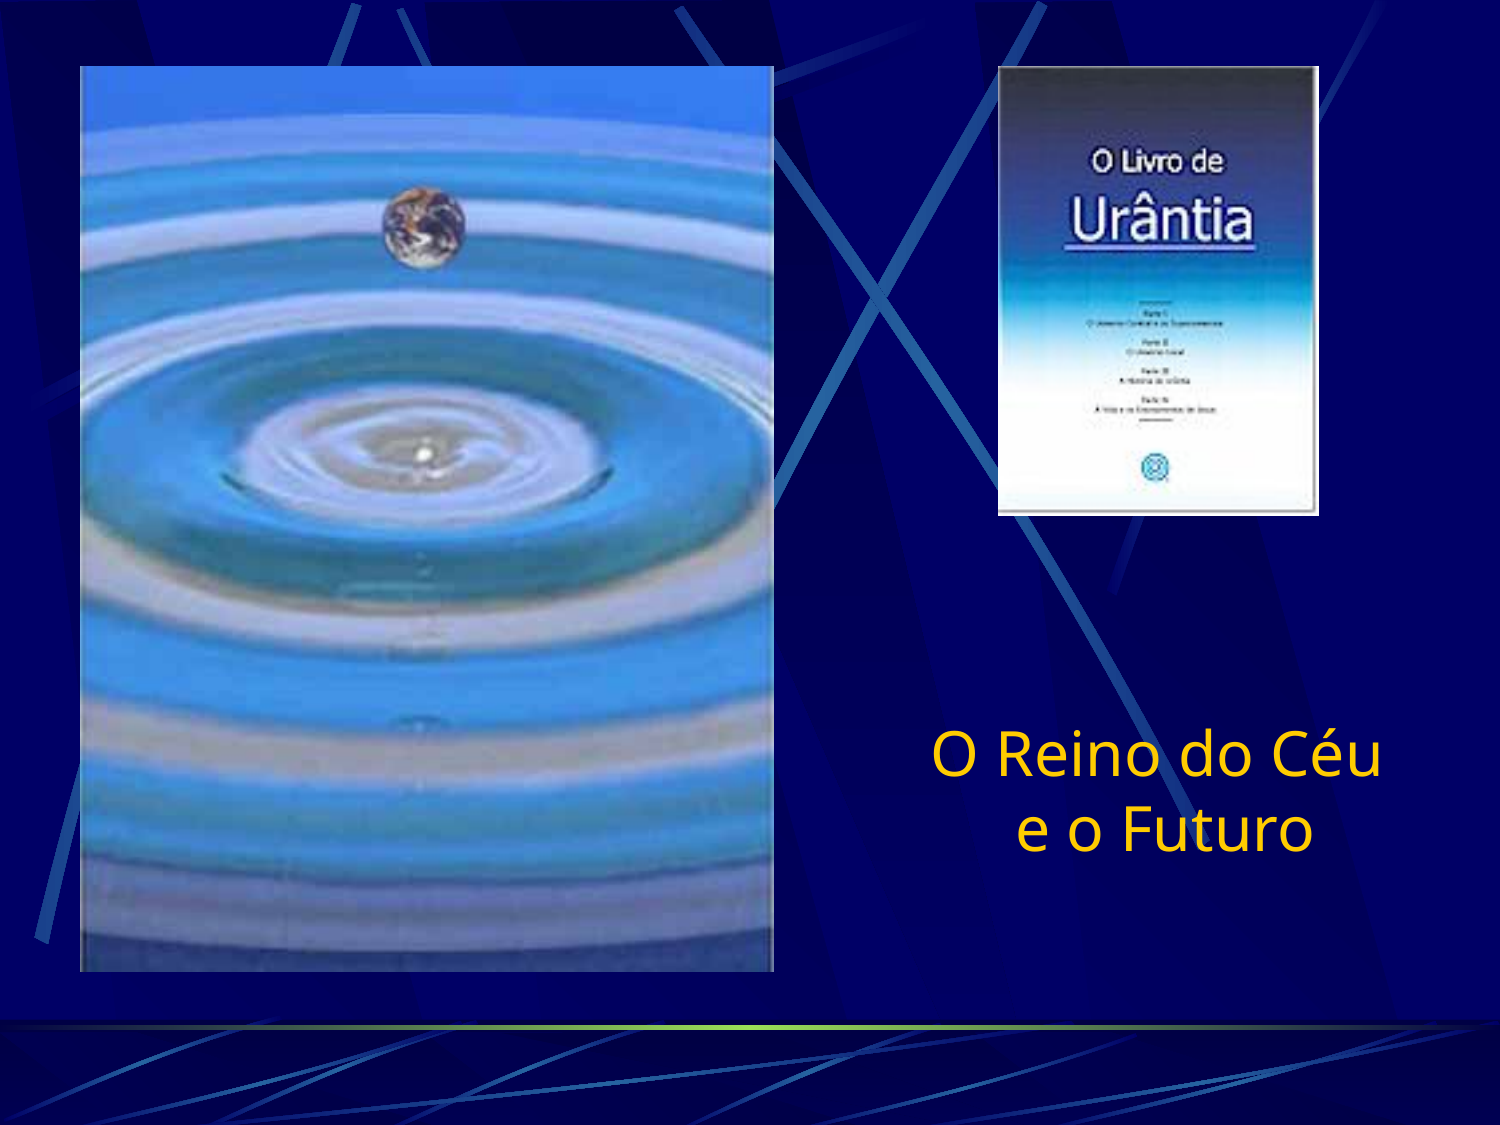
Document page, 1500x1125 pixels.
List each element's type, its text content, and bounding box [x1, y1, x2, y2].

text_box O Reino do Céu e o Futuro [903, 706, 1428, 872]
picture [997, 66, 1319, 516]
picture [79, 66, 774, 972]
